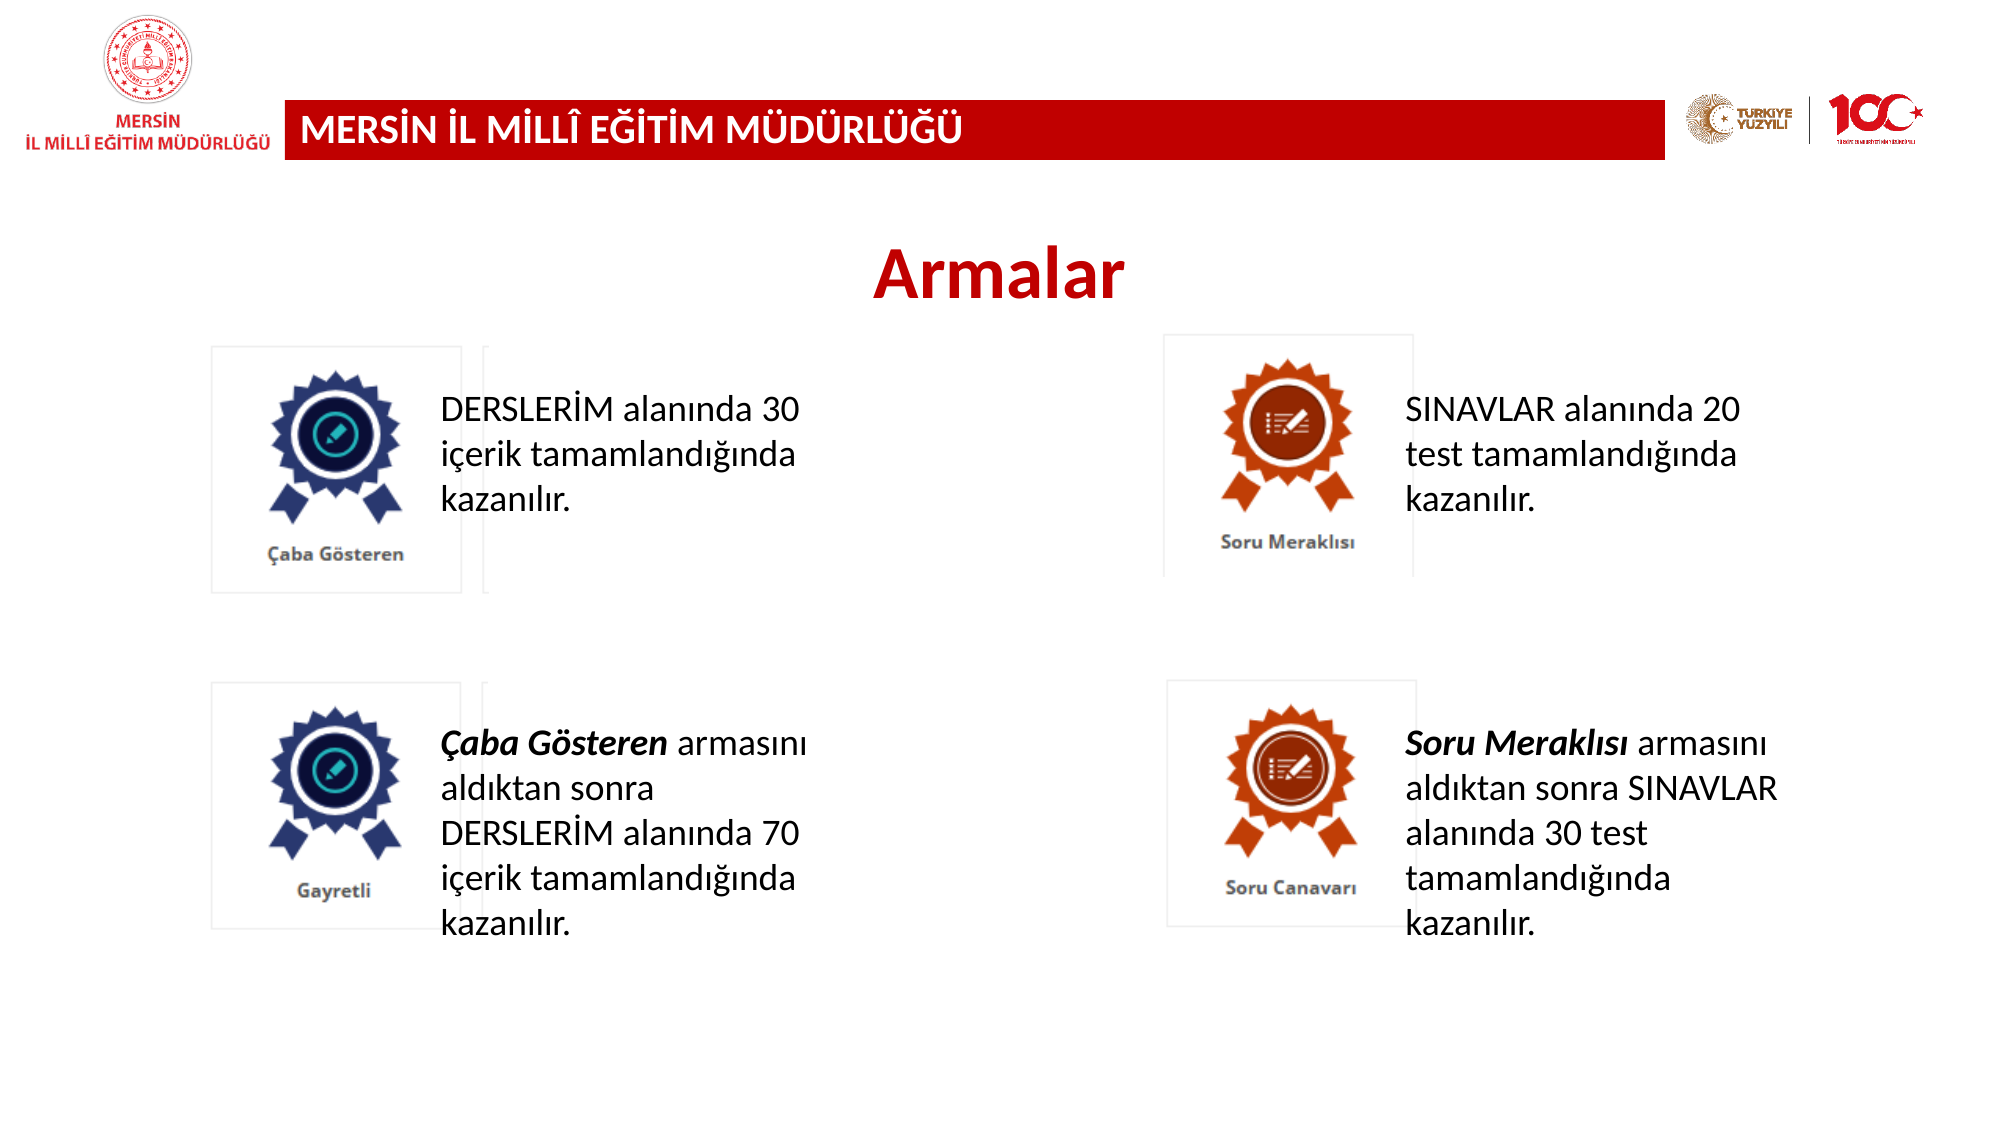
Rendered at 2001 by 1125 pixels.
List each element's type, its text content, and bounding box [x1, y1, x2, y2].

picture [172, 321, 489, 608]
picture [13, 7, 281, 160]
text_box SINAVLAR alanında 20 test tamamlandığında kazanılır. [1422, 376, 1811, 527]
picture [1162, 672, 1422, 929]
picture [1154, 328, 1422, 577]
picture [1668, 79, 1944, 152]
text_box Soru Meraklısı armasını aldıktan sonra SINAVLAR alanında 30 test tamamlandığında kazanılır. [1390, 710, 1811, 951]
text_box DERSLERİM alanında 30 içerik tamamlandığında kazanılır. [489, 376, 846, 527]
text_box Armalar [654, 215, 1346, 321]
text_box Çaba Gösteren armasını aldıktan sonra DERSLERİM alanında 70 içerik tamamlandığında kazanılır. [425, 710, 846, 951]
text_box MERSİN İL MİLLÎ EĞİTİM MÜDÜRLÜĞÜ [284, 100, 1665, 160]
picture [171, 657, 488, 944]
